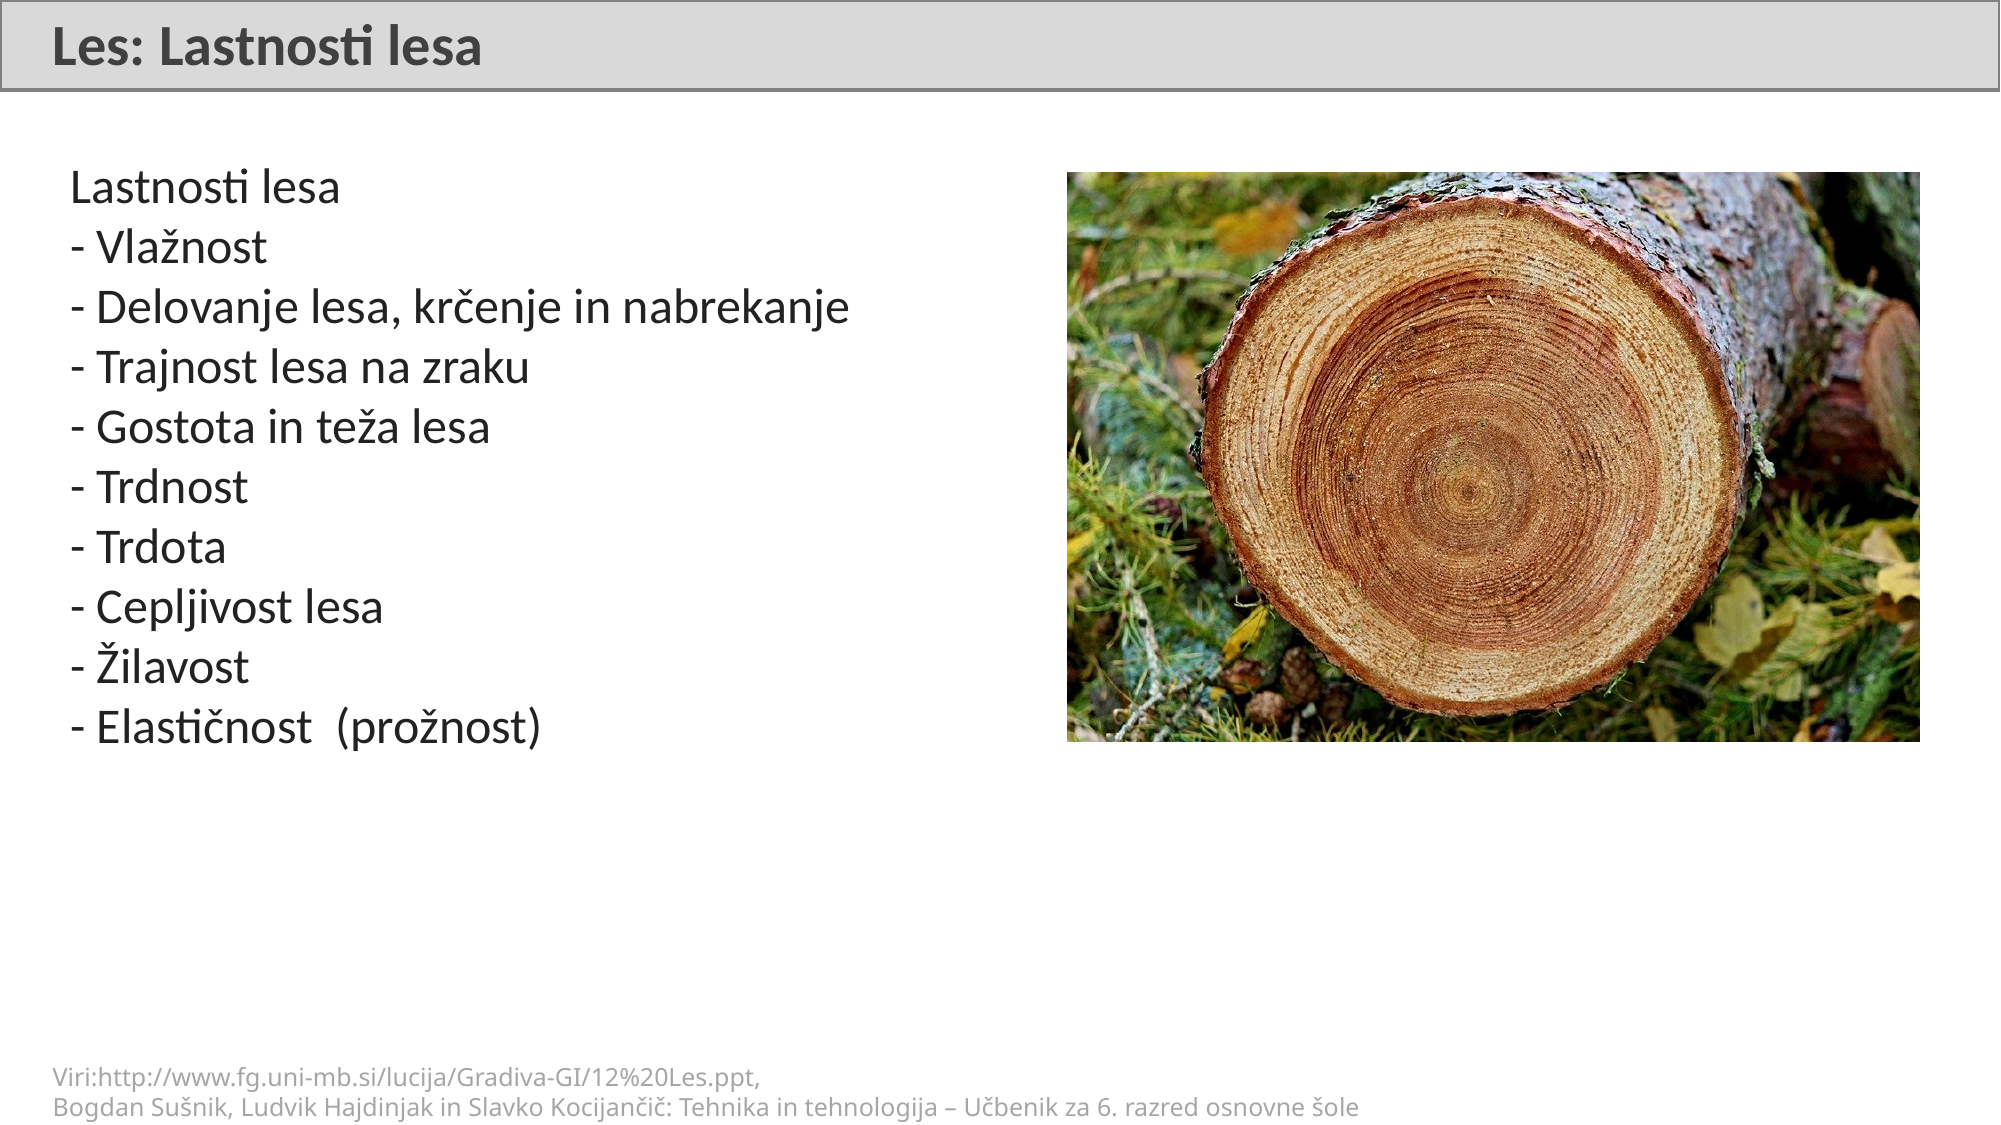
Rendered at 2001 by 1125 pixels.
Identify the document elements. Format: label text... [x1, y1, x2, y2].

text_box Lastnosti lesa - Vlažnost - Delovanje lesa, krčenje in nabrekanje - Trajnost lesa na zraku - Gostota in teža lesa - Trdnost - Trdota - Cepljivost lesa - Žilavost - Elastičnost (prožnost) [55, 146, 1717, 762]
text_box Viri:http://www.fg.uni-mb.si/lucija/Gradiva-GI/12%20Les.ppt, Bogdan Sušnik, Ludvik Hajdinjak in Slavko Kocijančič: Tehnika in tehnologija – Učbenik za 6. razred osnovne šole [37, 1053, 1838, 1125]
text_box [0, 0, 2000, 92]
title Les: Lastnosti lesa [37, 0, 1838, 90]
picture [1066, 172, 1921, 742]
